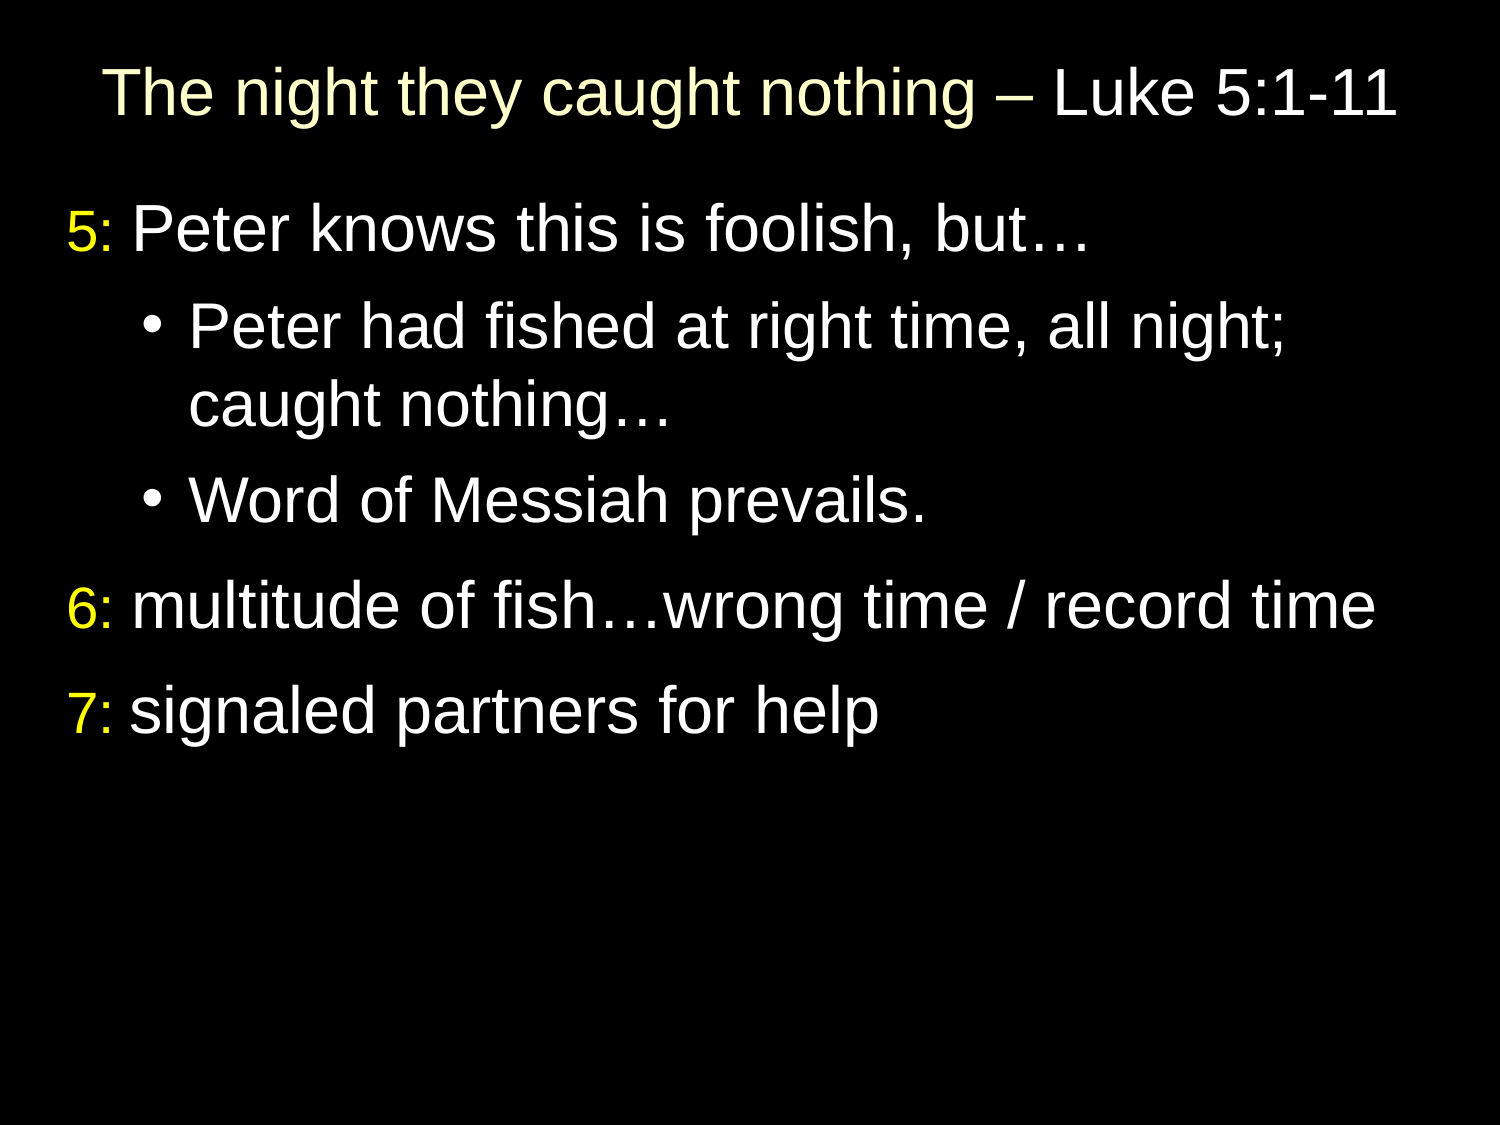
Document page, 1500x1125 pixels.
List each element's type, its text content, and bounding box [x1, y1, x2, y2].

title The night they caught nothing – Luke 5:1-11 [50, 0, 1450, 178]
list 5: Peter knows this is foolish, but… Peter had fished at right time, all night; caught nothing… Word of Messiah prevails. 6: multitude of fish…wrong time / record time 7: signaled partners for help [51, 177, 1451, 1041]
